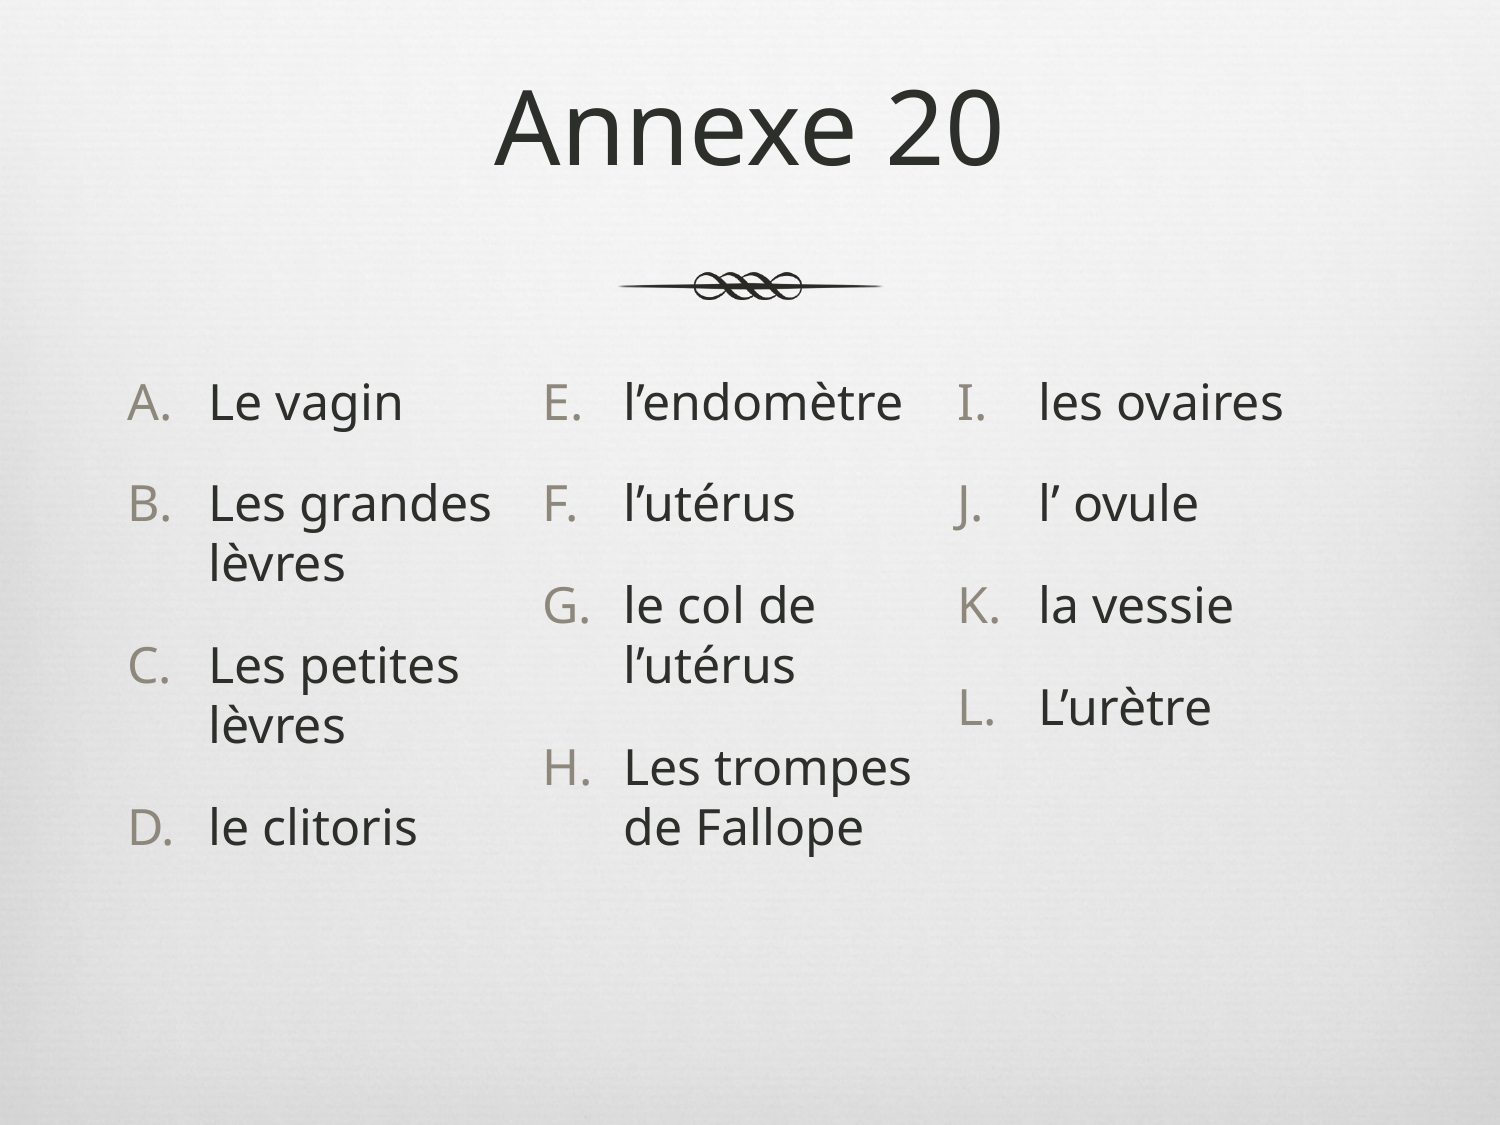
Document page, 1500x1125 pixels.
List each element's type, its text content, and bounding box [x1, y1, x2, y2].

picture [615, 272, 885, 300]
list Le vagin Les grandes lèvres Les petites lèvres le clitoris l’endomètre l’utérus le col de l’utérus Les trompes de Fallope les ovaires l’ ovule la vessie L’urètre [112, 362, 1388, 963]
title Annexe 20 [112, 11, 1388, 236]
